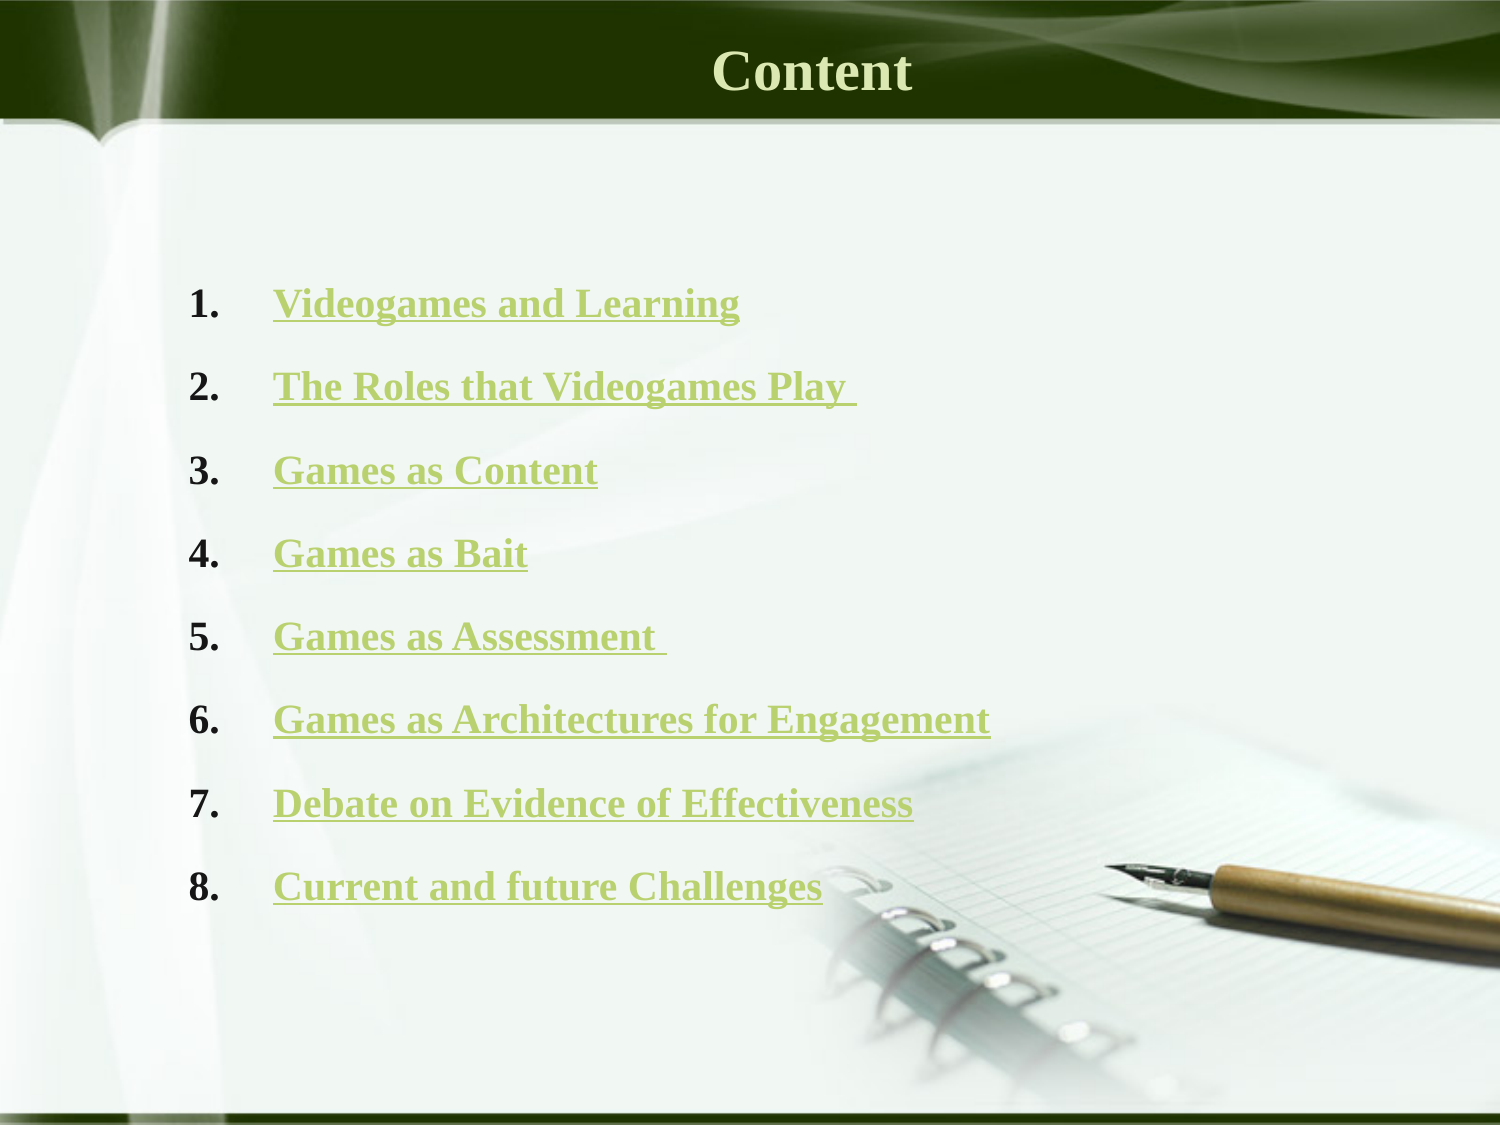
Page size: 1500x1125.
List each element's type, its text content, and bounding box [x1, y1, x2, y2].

picture [0, 0, 1500, 1125]
title Content [168, 16, 1456, 117]
list Videogames and Learning The Roles that Videogames Play Games as Content Games as Bait Games as Assessment Games as Architectures for Engagement Debate on Evidence of Effectiveness Current and future Challenges [173, 243, 1285, 964]
